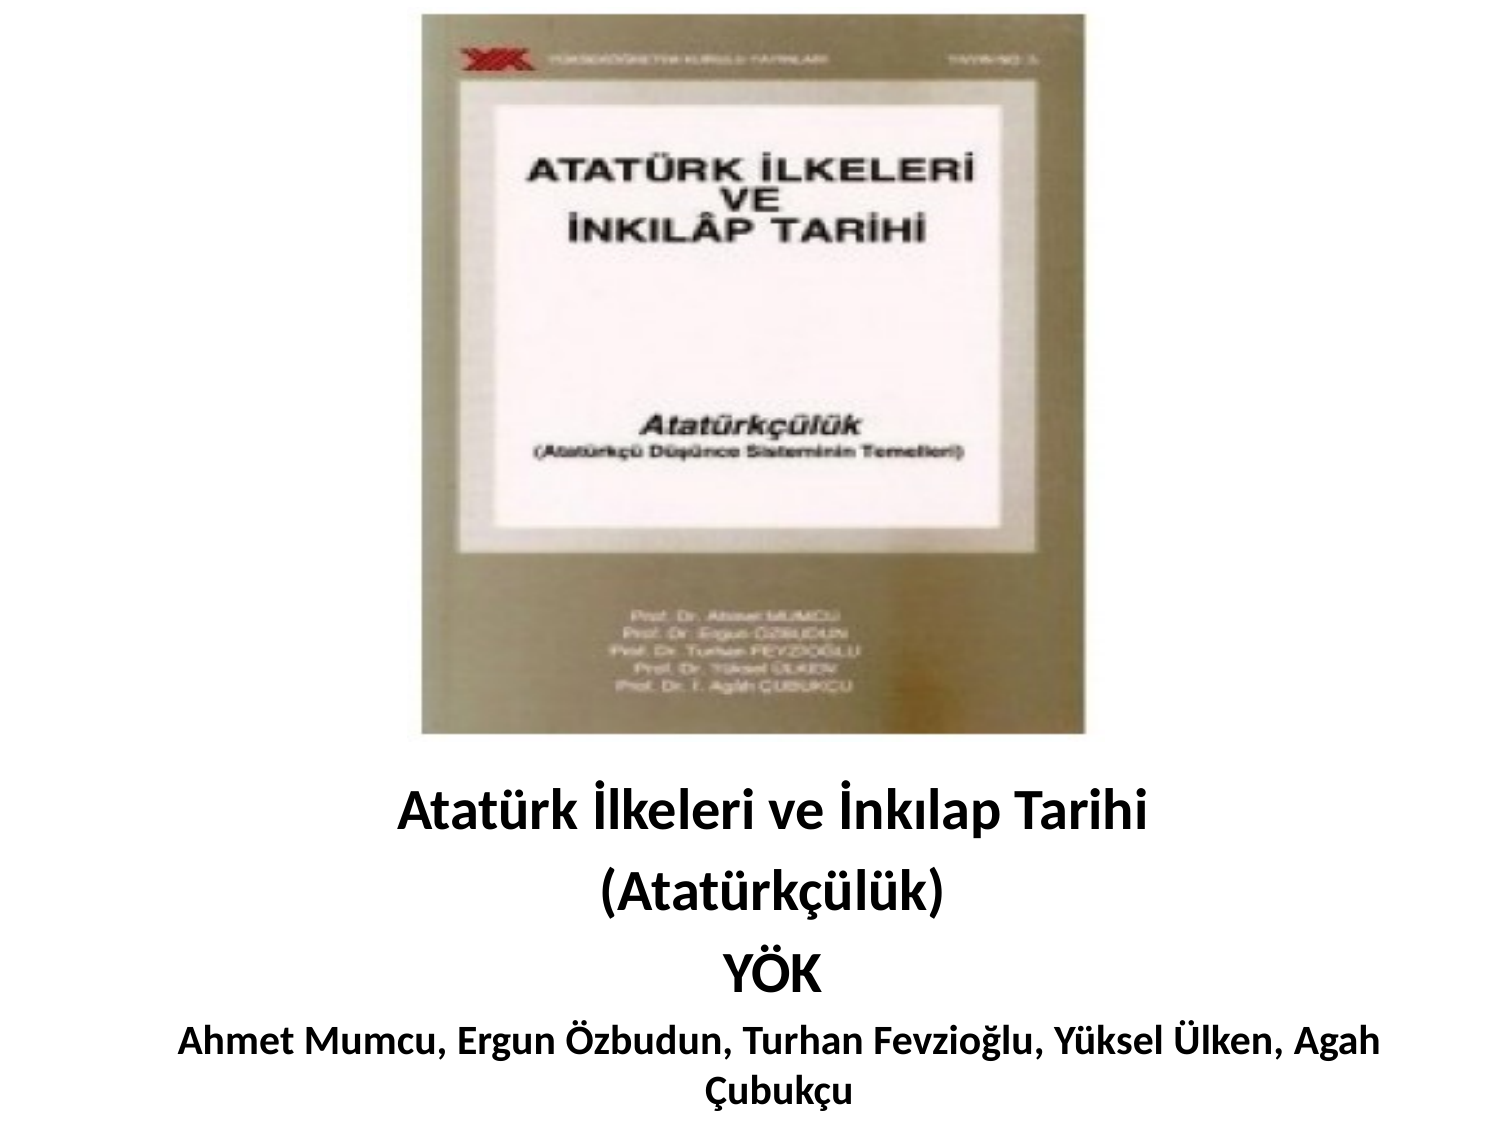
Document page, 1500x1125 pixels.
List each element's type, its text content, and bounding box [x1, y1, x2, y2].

subtitle Atatürk İlkeleri ve İnkılap Tarihi (Atatürkçülük) YÖK Ahmet Mumcu, Ergun Özbudun, Turhan Fevzioğlu, Yüksel Ülken, Agah Çubukçu [112, 763, 1447, 1106]
picture [407, 7, 1105, 742]
